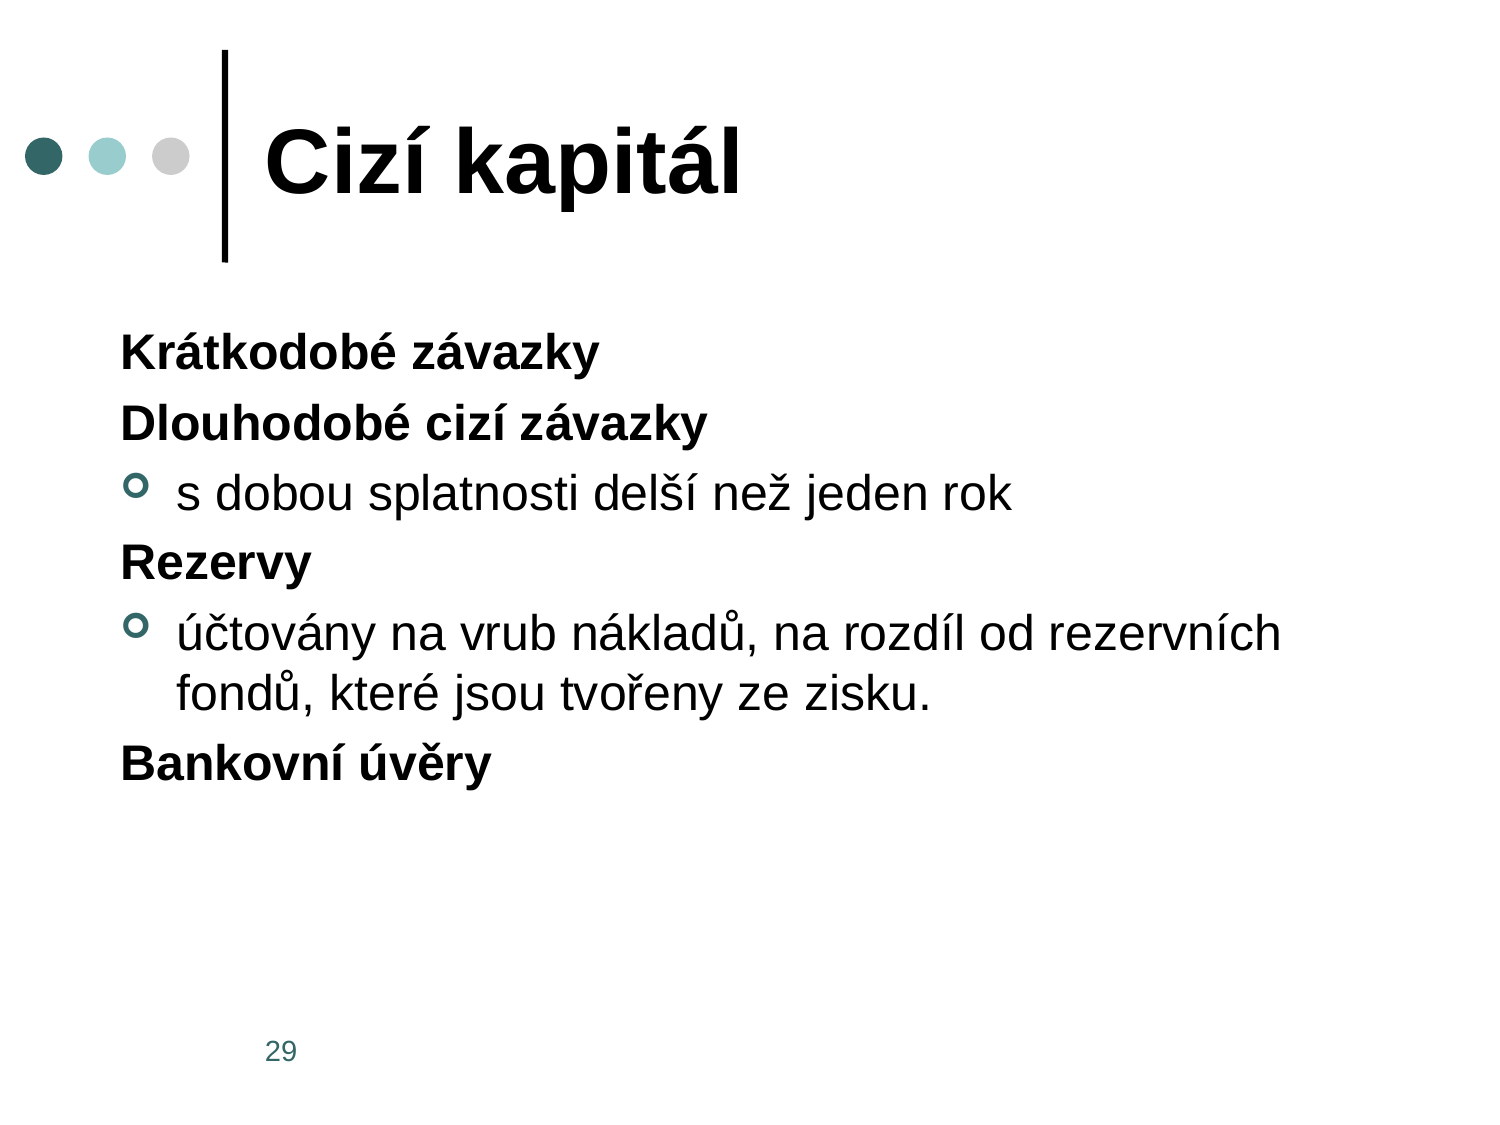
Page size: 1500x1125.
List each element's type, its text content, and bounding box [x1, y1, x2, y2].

list Krátkodobé závazky Dlouhodobé cizí závazky s dobou splatnosti delší než jeden rok Rezervy účtovány na vrub nákladů, na rozdíl od rezervních fondů, které jsou tvořeny ze zisku. Bankovní úvěry [105, 312, 1401, 988]
slide_number 29 [249, 1024, 463, 1101]
title Cizí kapitál [249, 30, 1401, 282]
